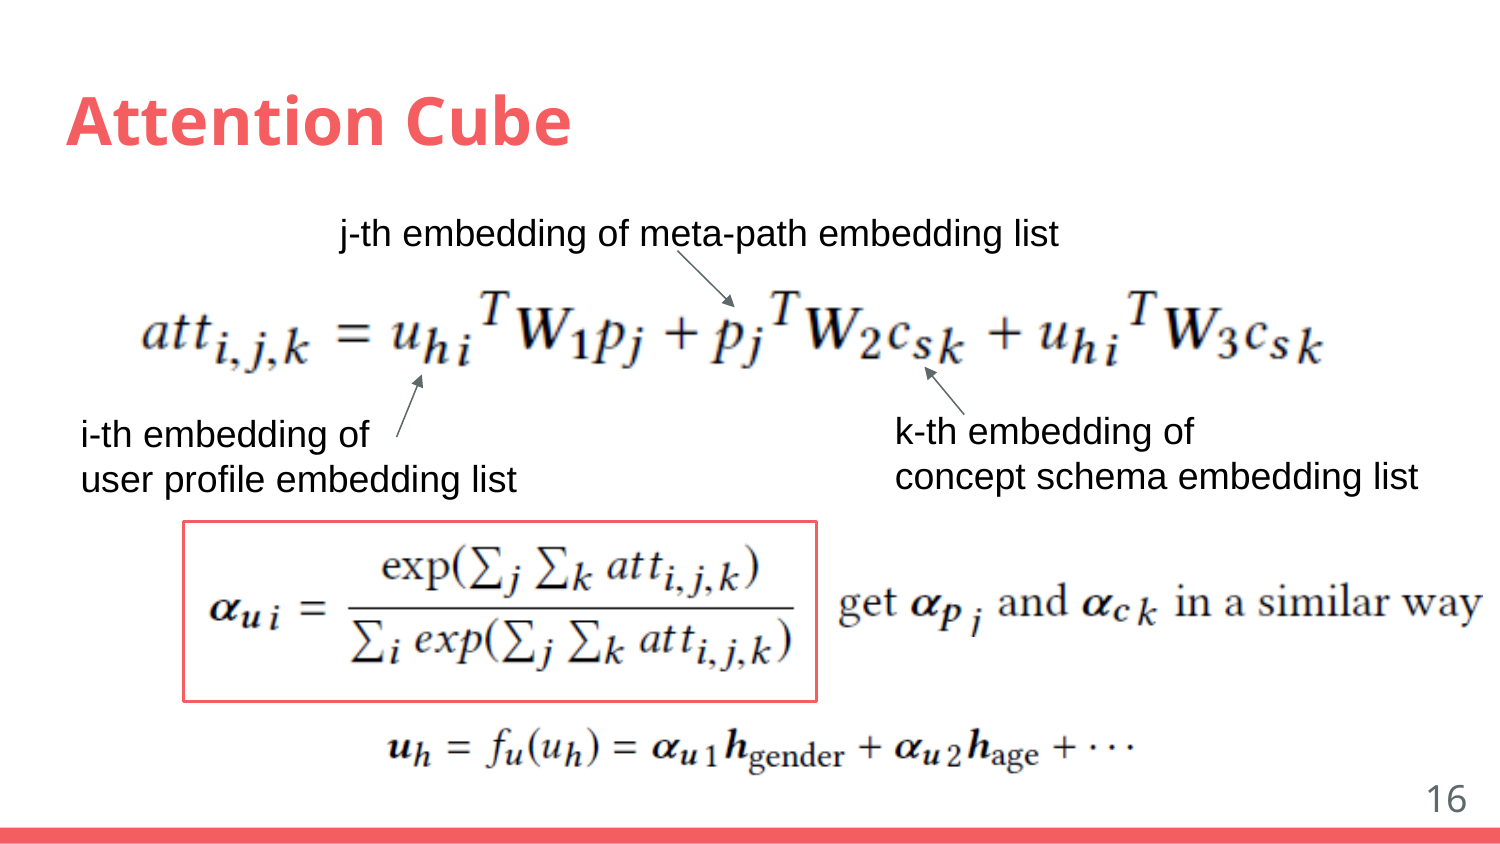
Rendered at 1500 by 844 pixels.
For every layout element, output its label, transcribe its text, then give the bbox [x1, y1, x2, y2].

picture [184, 523, 816, 701]
text_box j-th embedding of meta-path embedding list [324, 194, 1091, 268]
title Attention Cube [51, 64, 1449, 167]
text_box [396, 374, 423, 438]
picture [826, 560, 1484, 637]
text_box i-th embedding of user profile embedding list [65, 394, 865, 515]
picture [383, 705, 1151, 798]
picture [124, 269, 1336, 386]
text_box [924, 366, 965, 415]
slide_number 16 [1392, 767, 1483, 833]
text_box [677, 250, 735, 308]
text_box k-th embedding of concept schema embedding list [879, 391, 1449, 512]
